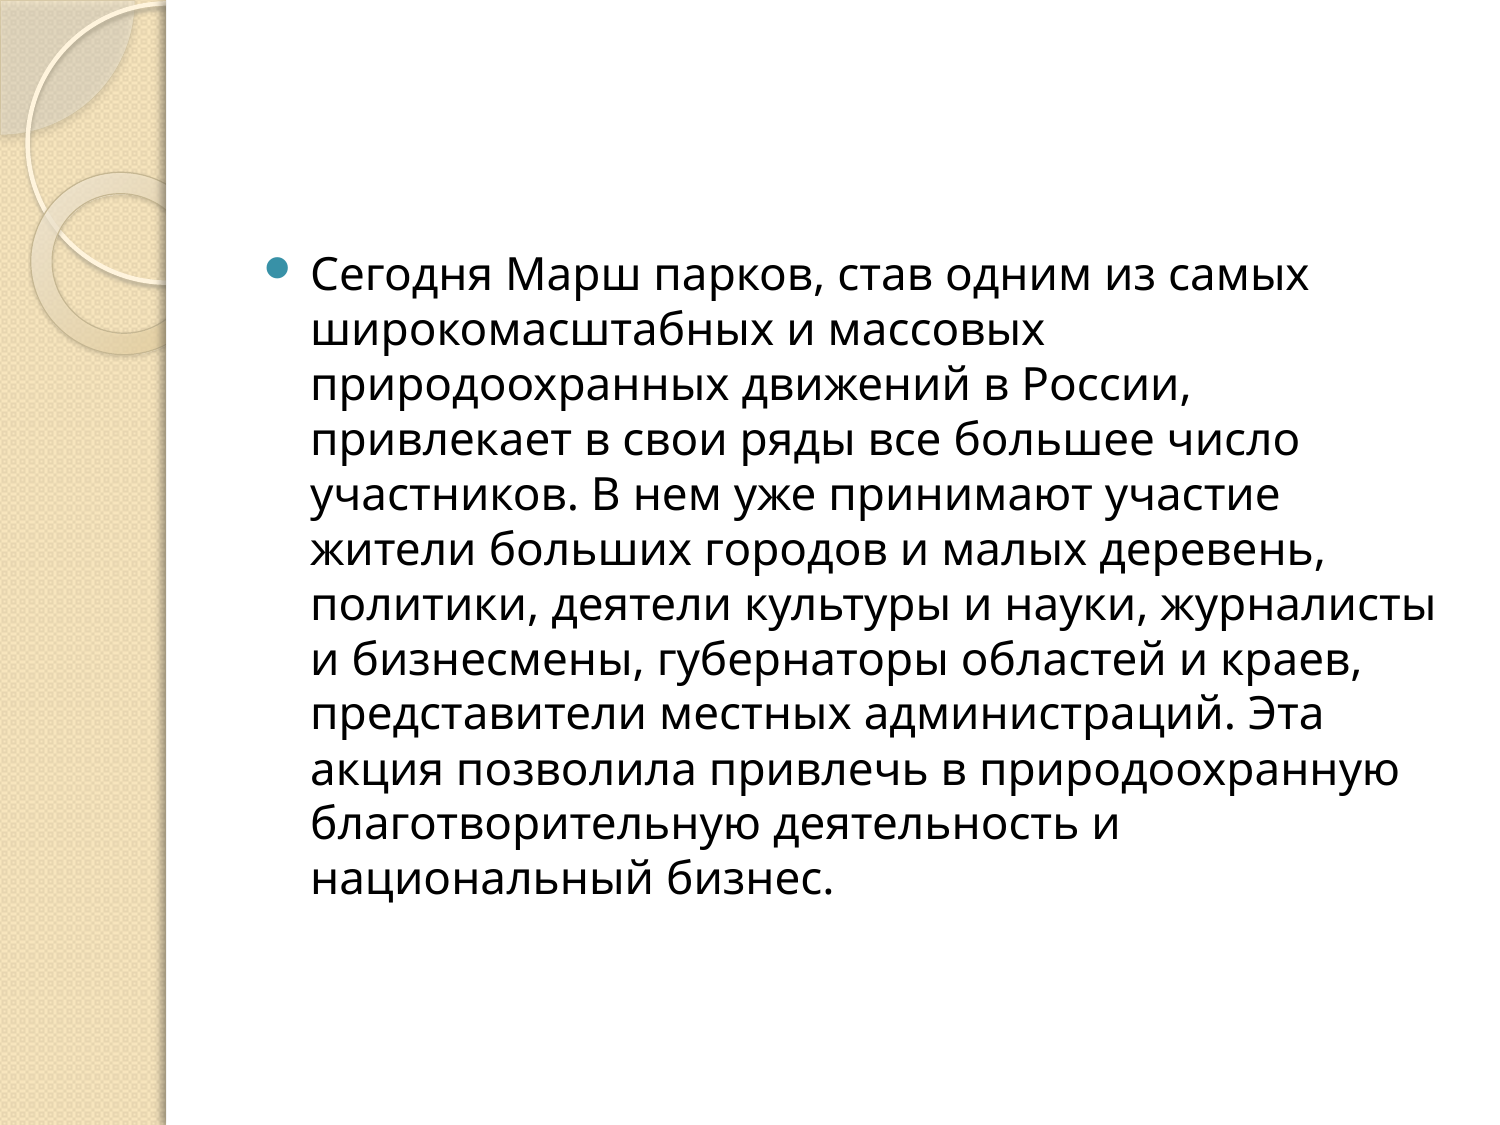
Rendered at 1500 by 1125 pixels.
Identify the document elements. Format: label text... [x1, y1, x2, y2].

list Сегодня Марш парков, став одним из самых широкомасштабных и массовых природоохранных движений в России, привлекает в свои ряды все большее число участников. В нем уже принимают участие жители больших городов и малых деревень, политики, деятели культуры и науки, журналисты и бизнесмены, губернаторы областей и краев, представители местных администраций. Эта акция позволила привлечь в природоохранную благотворительную деятельность и национальный бизнес. [235, 237, 1466, 1025]
